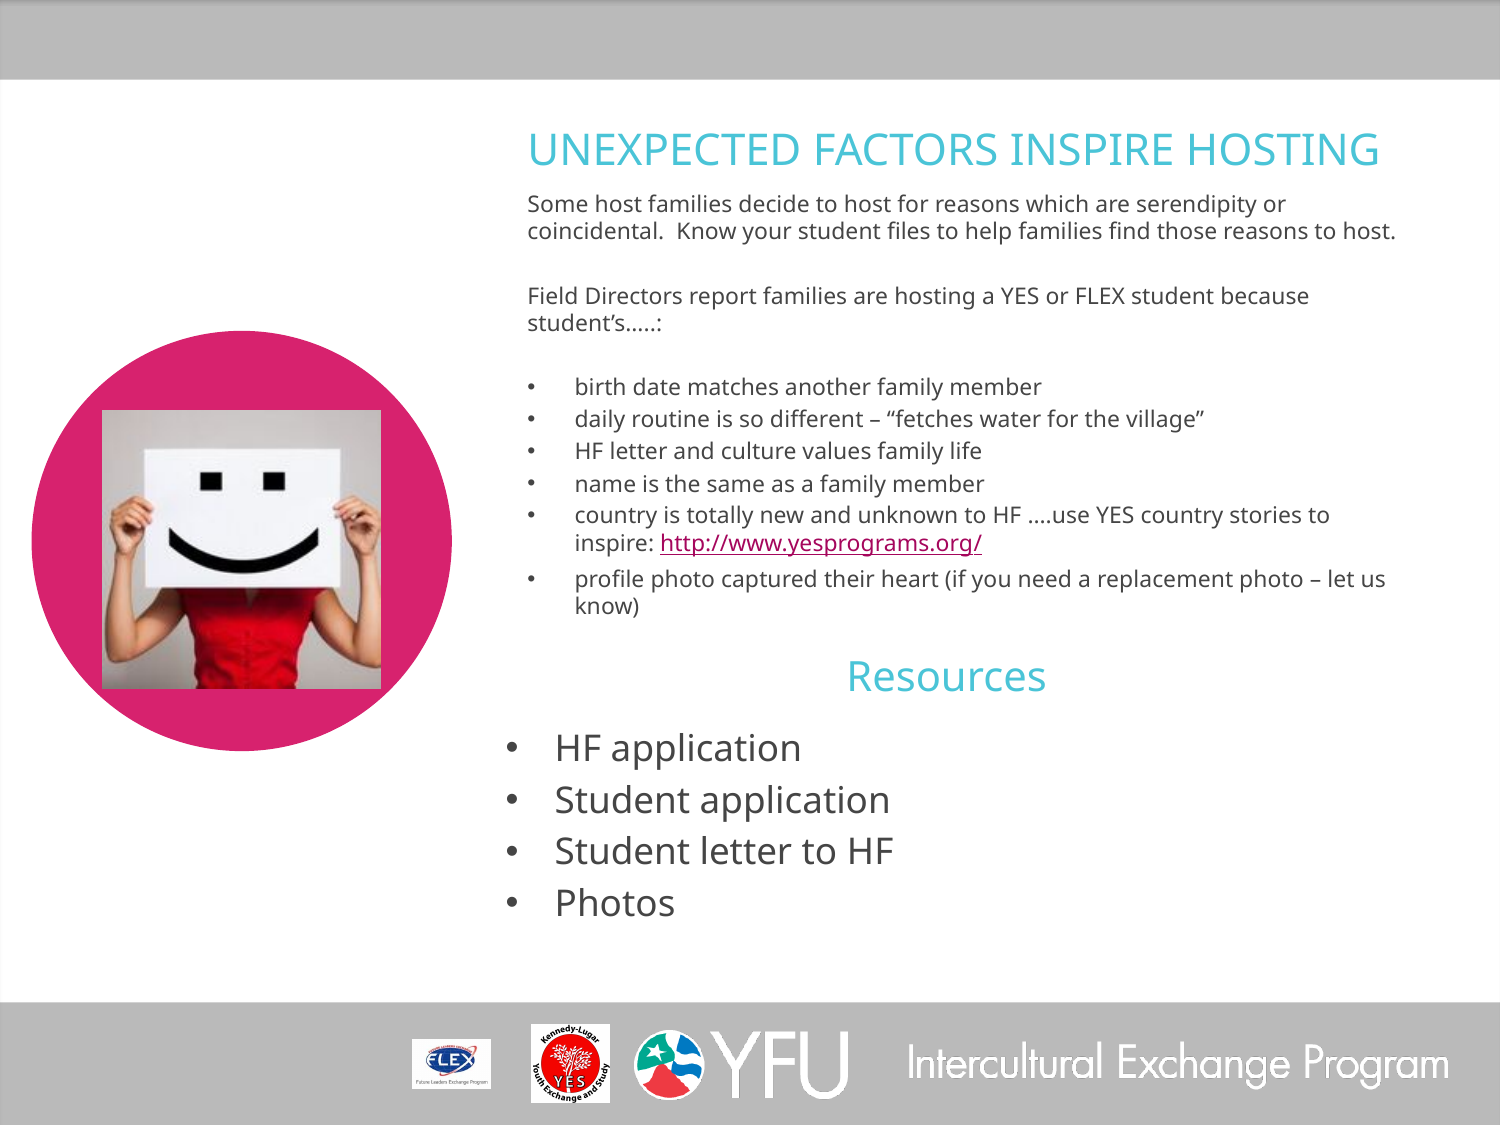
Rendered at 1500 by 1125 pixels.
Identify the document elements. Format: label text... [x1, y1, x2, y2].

picture [102, 410, 381, 690]
picture [634, 1030, 1448, 1100]
picture [412, 1039, 491, 1089]
list HF application Student application Student letter to HF Photos [490, 717, 1404, 935]
list Resources [490, 634, 1404, 708]
list UNEXPECTED FACTORS INSPIRE HOSTING [512, 108, 1425, 182]
list Some host families decide to host for reasons which are serendipity or coincidental. Know your student files to help families find those reasons to host. Field Directors report families are hosting a YES or FLEX student because student’s…..: birth date matches another family member daily routine is so different – “fetches water for the village” HF letter and culture values family life name is the same as a family member country is totally new and unknown to HF ….use YES country stories to inspire: http://www.yesprograms.org/ profile photo captured their heart (if you need a replacement photo – let us know) [512, 182, 1425, 653]
picture [530, 1024, 610, 1104]
